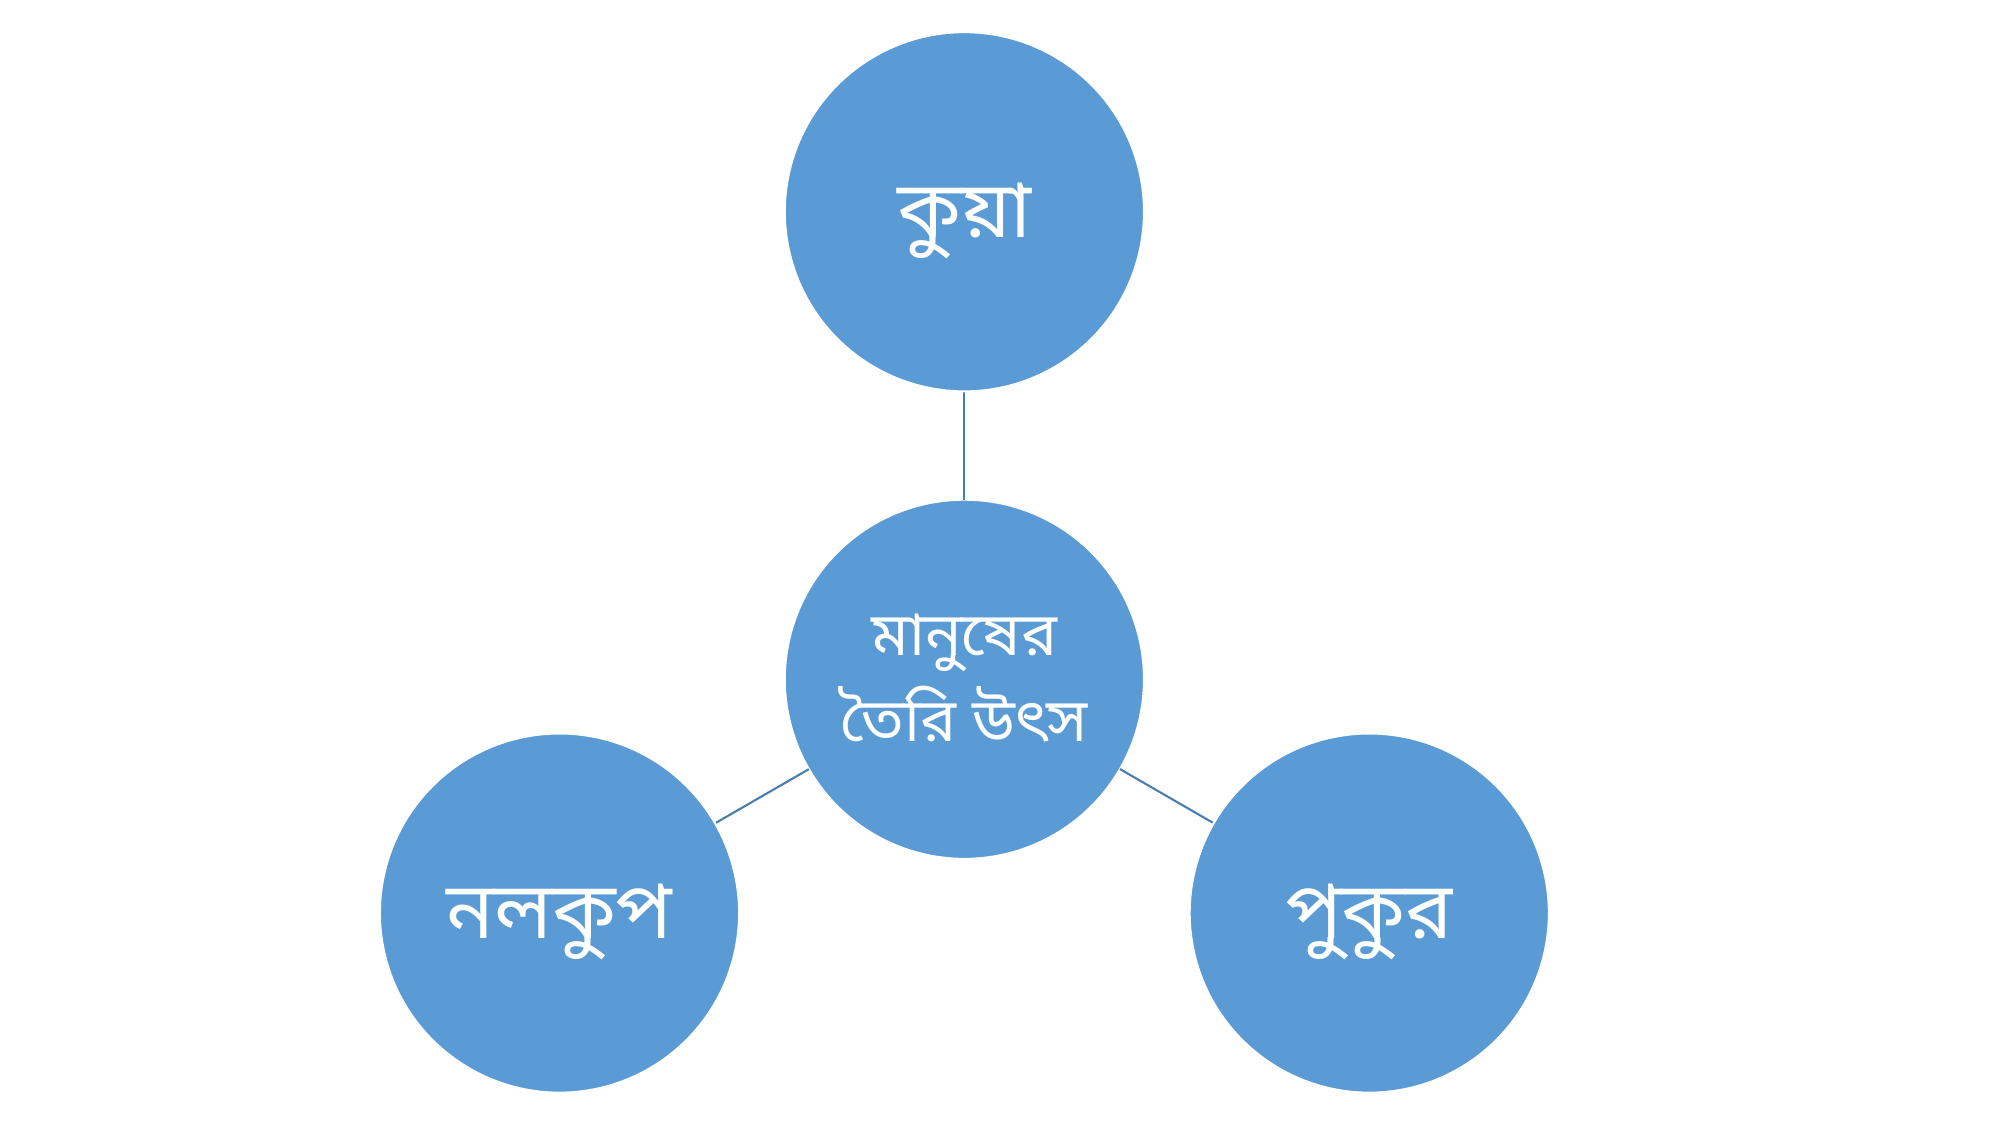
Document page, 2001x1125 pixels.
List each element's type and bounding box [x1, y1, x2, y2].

text_box [94, 31, 1835, 1094]
